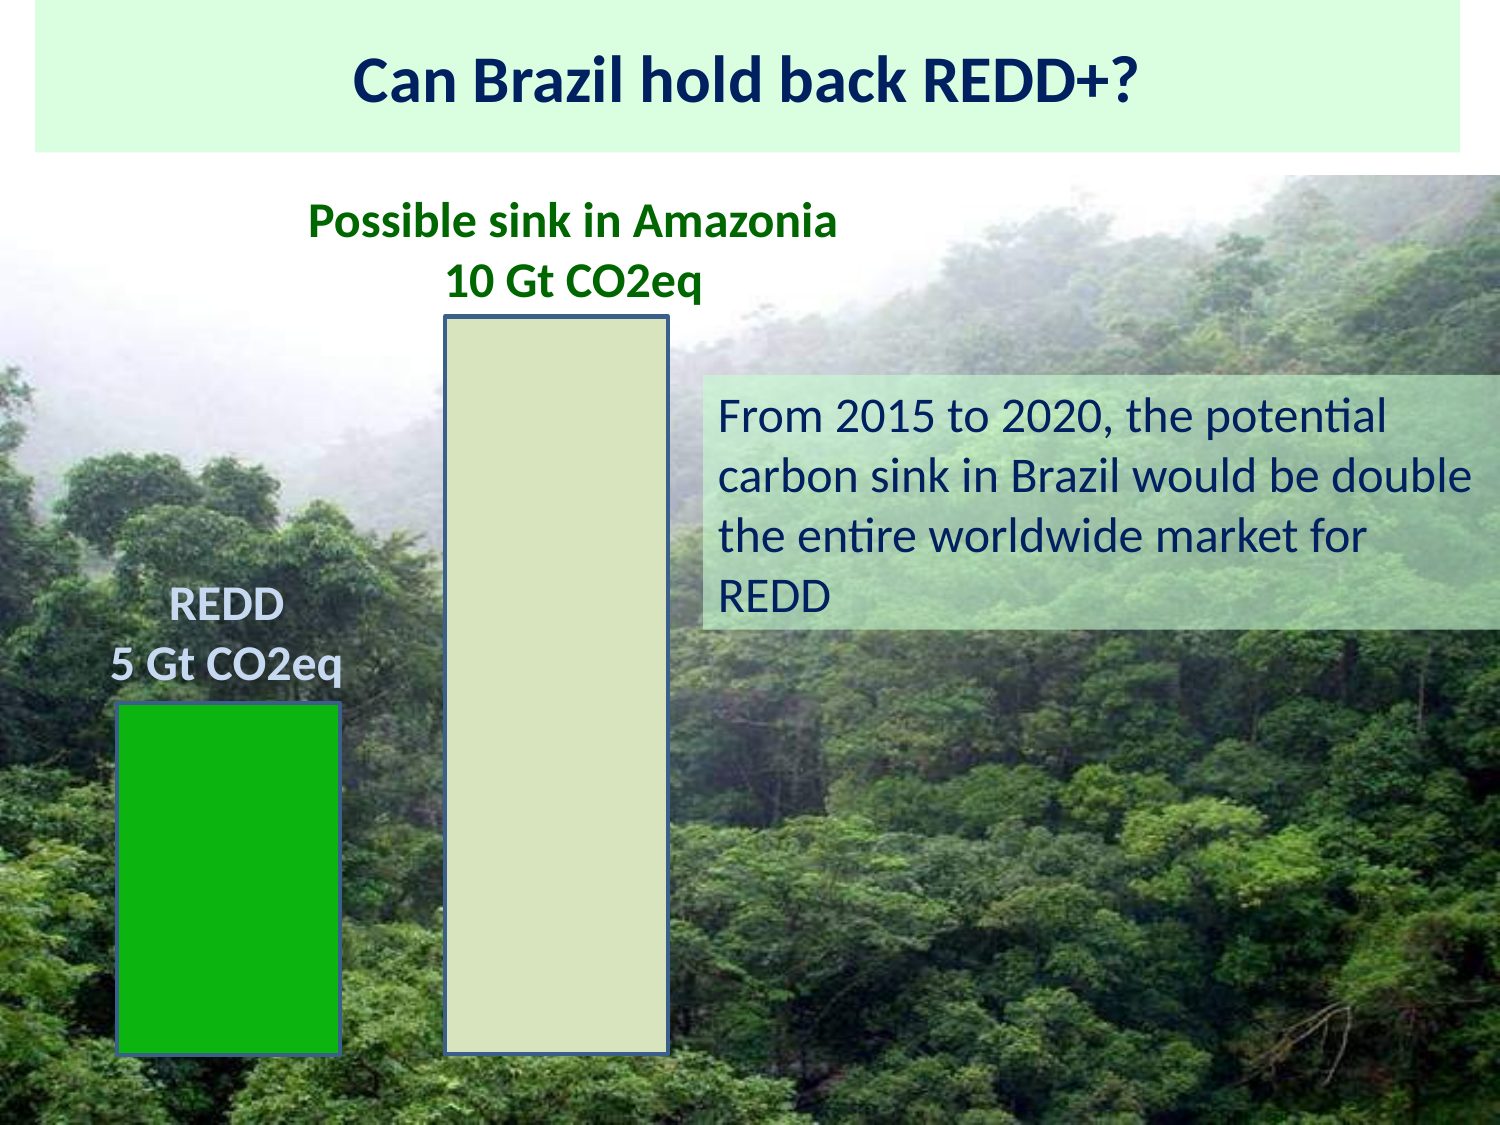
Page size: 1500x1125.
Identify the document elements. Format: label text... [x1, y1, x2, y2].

picture [0, 175, 1500, 1125]
title Can Brazil hold back REDD+? [35, 0, 1461, 153]
